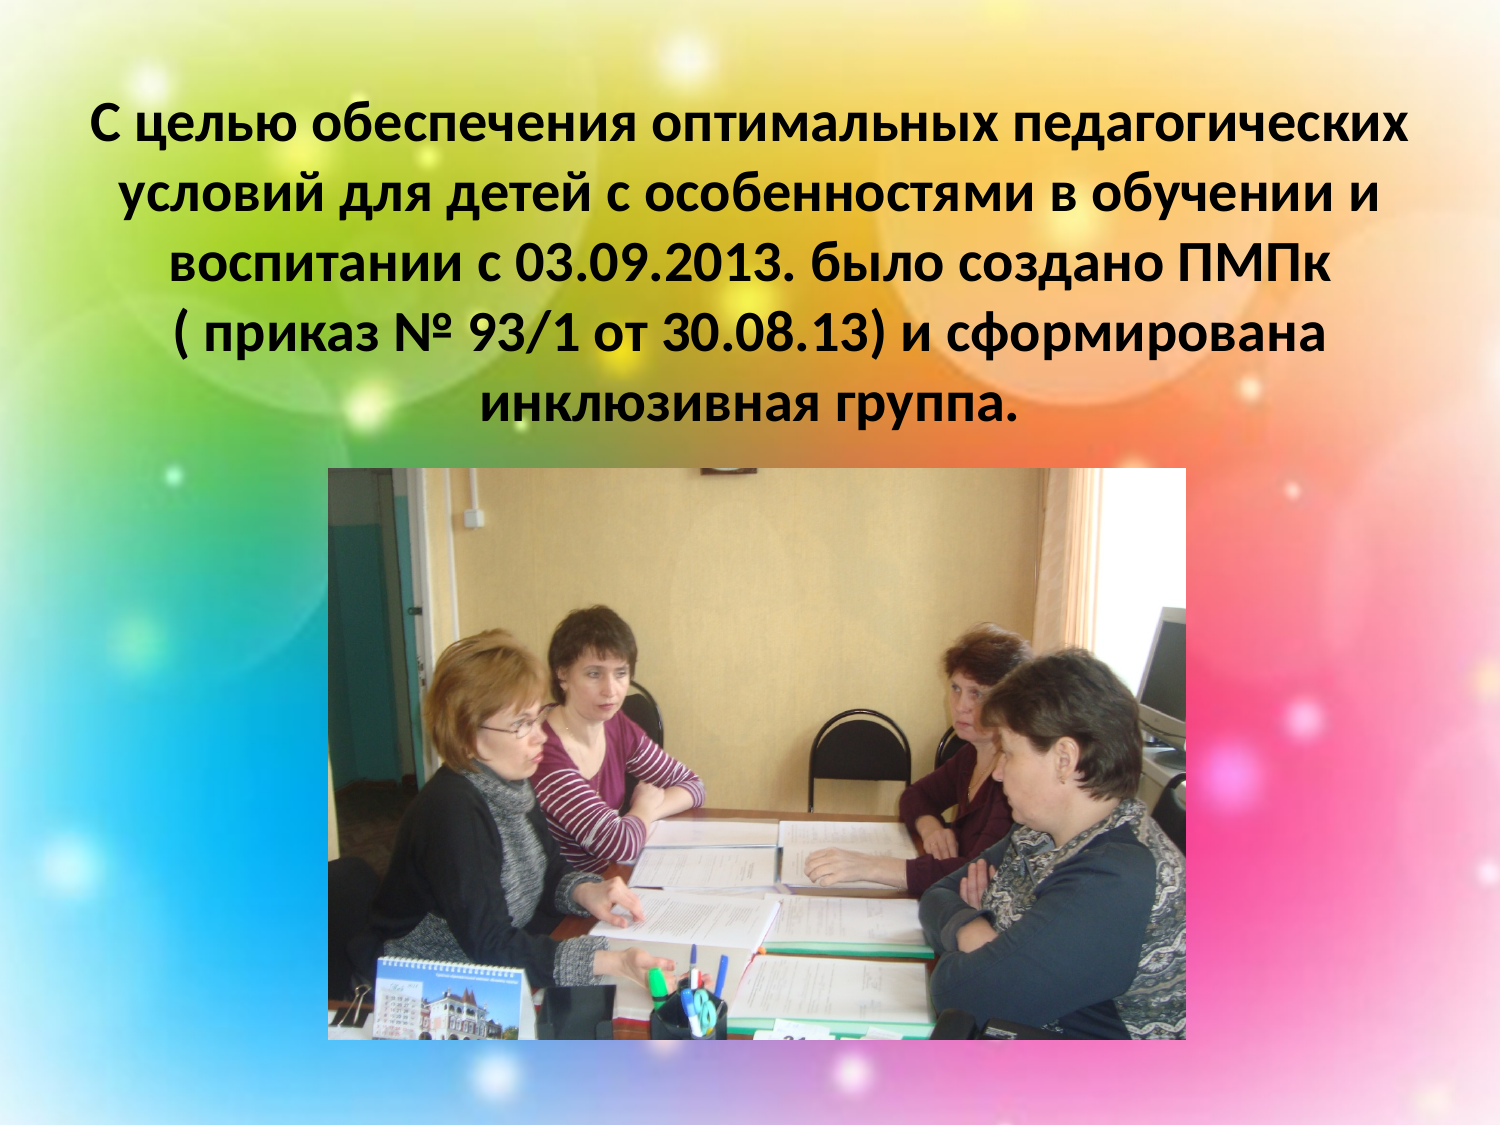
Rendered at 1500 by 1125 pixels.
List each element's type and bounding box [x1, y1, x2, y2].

picture [0, 0, 1500, 1125]
list [327, 468, 1186, 1041]
